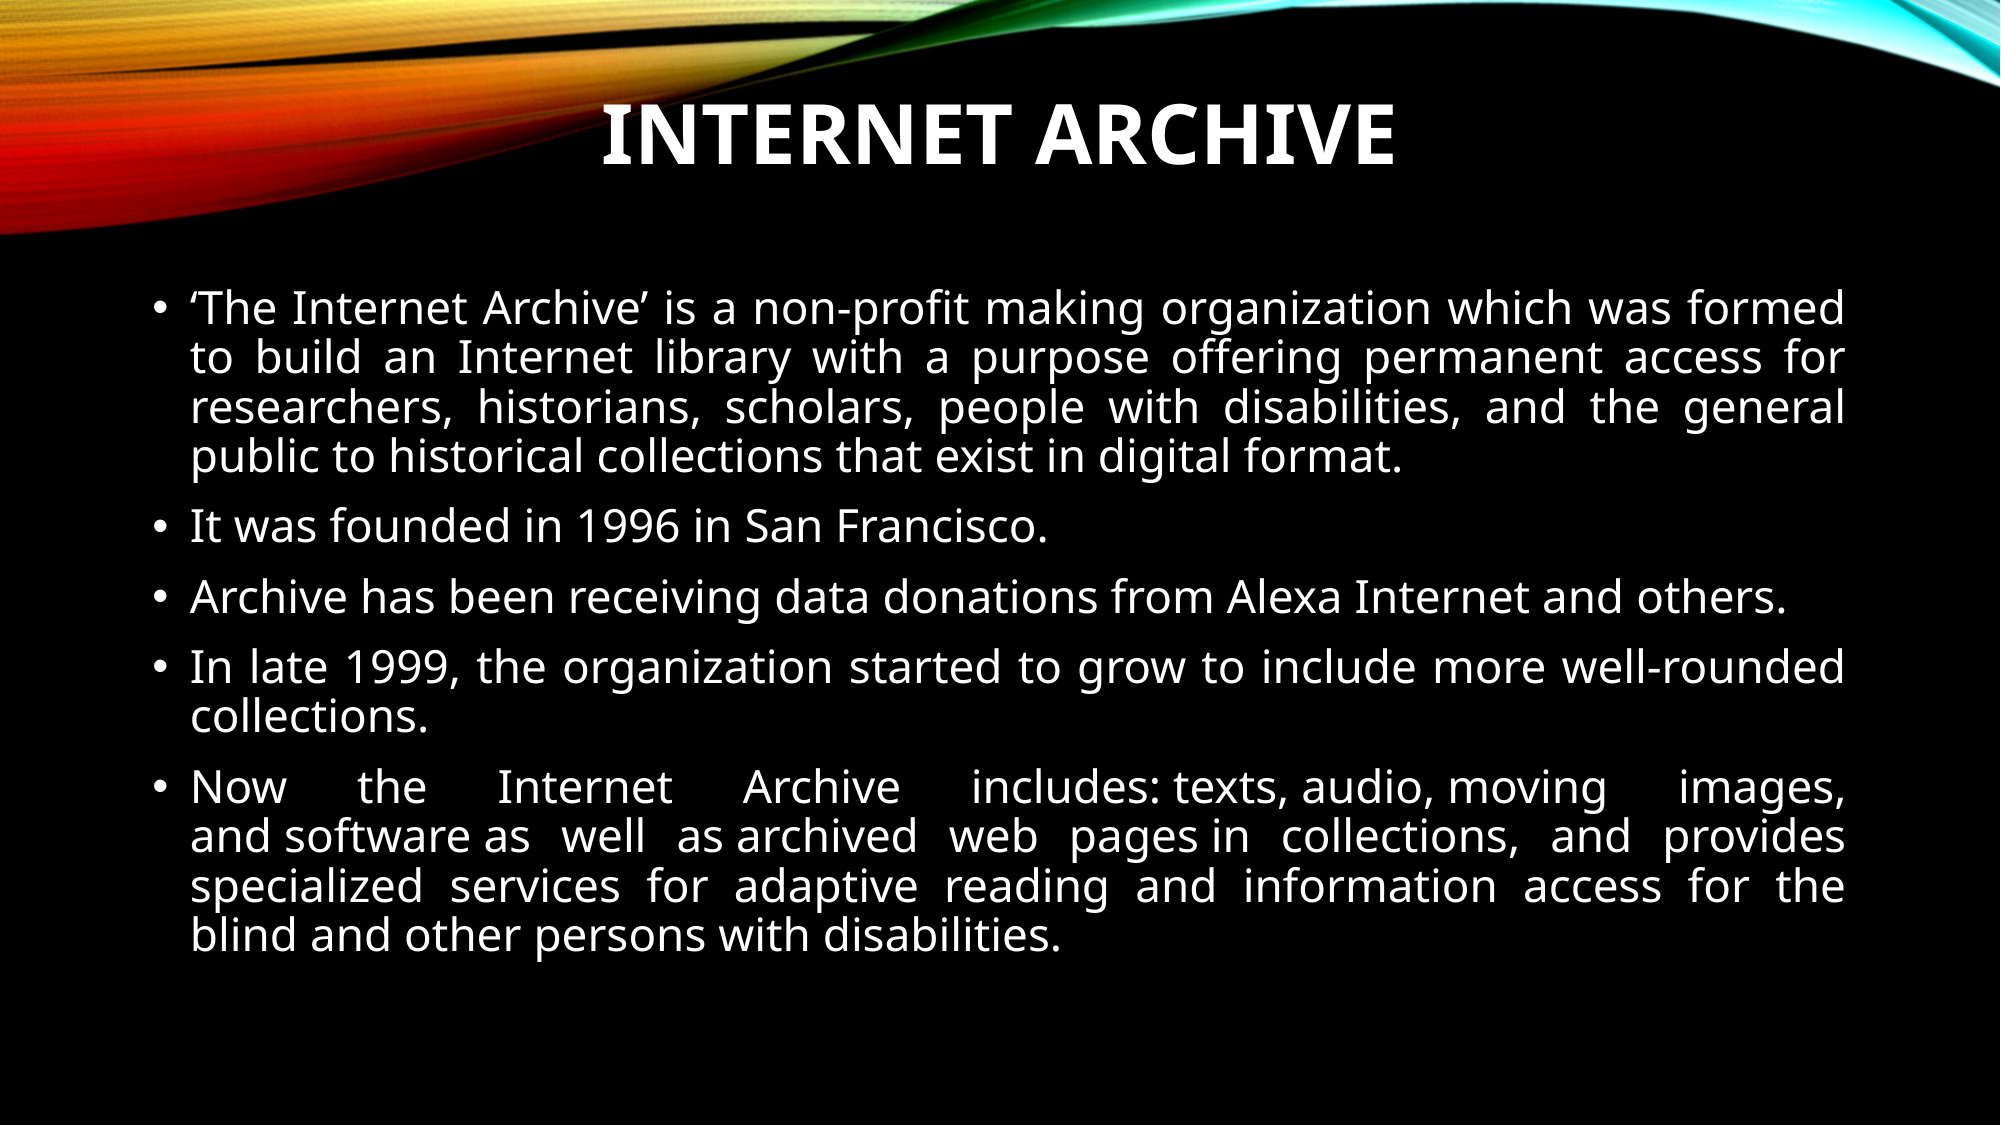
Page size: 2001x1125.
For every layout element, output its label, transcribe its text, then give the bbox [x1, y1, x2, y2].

list ‘The Internet Archive’ is a non-profit making organization which was formed to build an Internet library with a purpose offering permanent access for researchers, historians, scholars, people with disabilities, and the general public to historical collections that exist in digital format. It was founded in 1996 in San Francisco. Archive has been receiving data donations from Alexa Internet and others. In late 1999, the organization started to grow to include more well-rounded collections. Now the Internet Archive includes: texts, audio, moving images, and software as well as archived web pages in collections, and provides specialized services for adaptive reading and information access for the blind and other persons with disabilities. [137, 277, 1863, 1014]
picture [0, 0, 2000, 237]
title Internet Archive [293, 31, 1707, 244]
